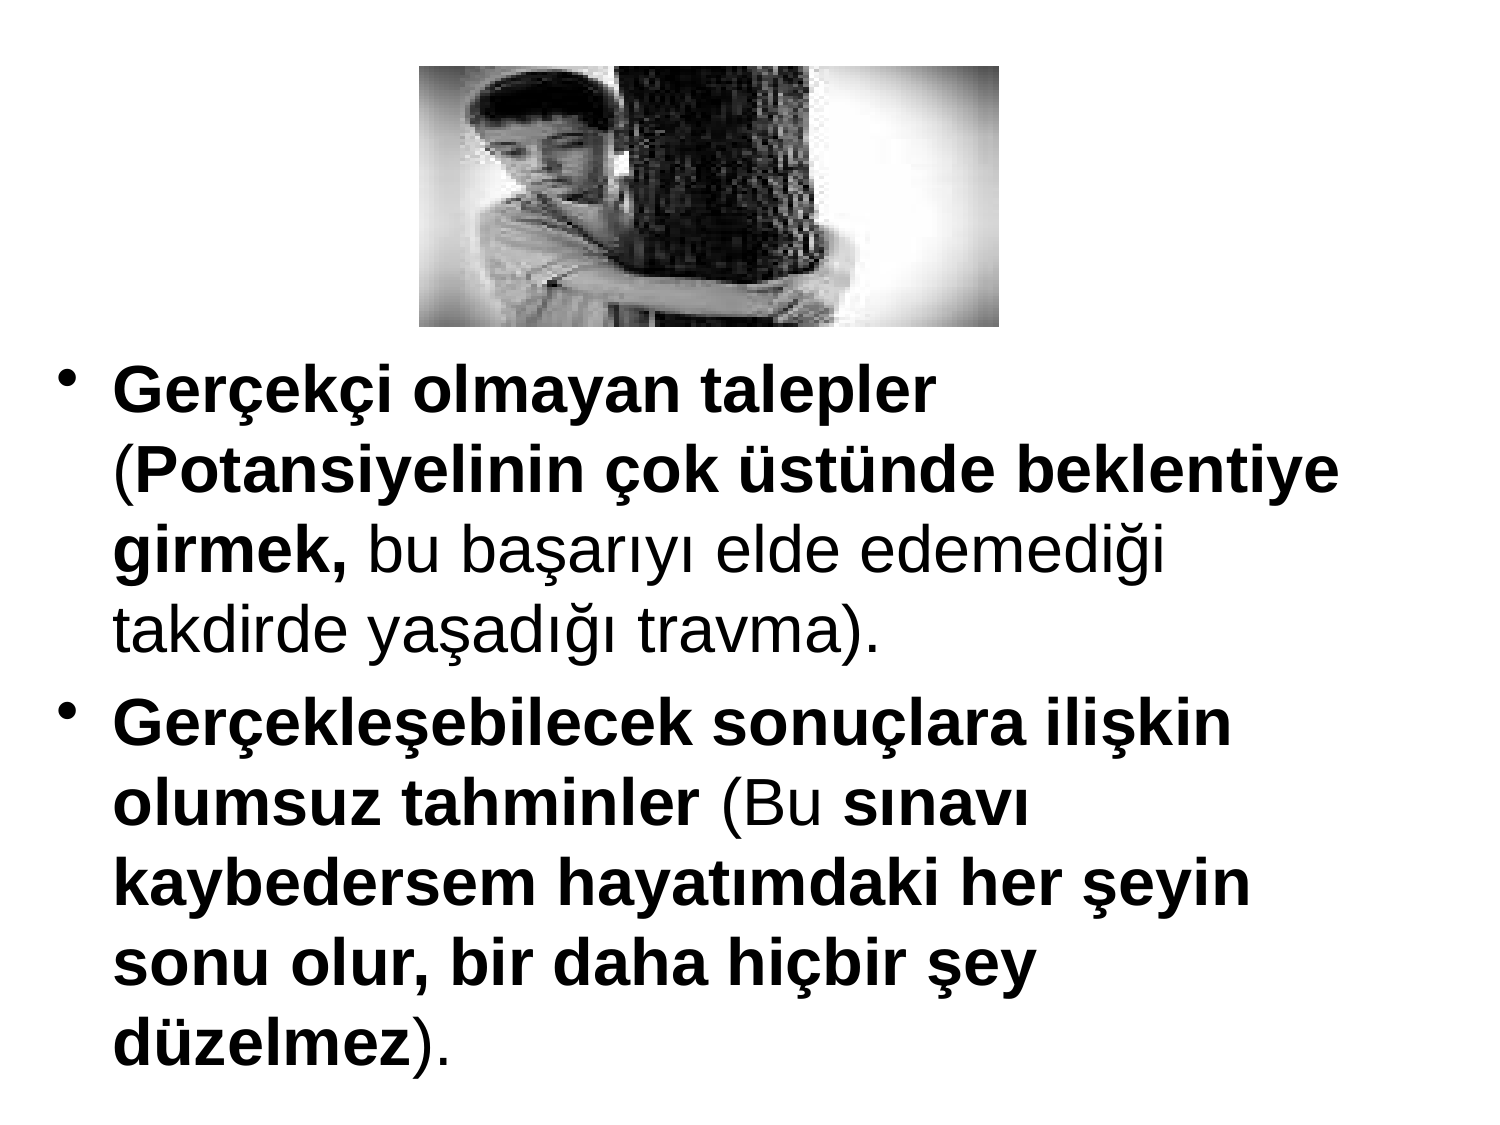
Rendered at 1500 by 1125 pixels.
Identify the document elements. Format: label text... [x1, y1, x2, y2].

list Gerçekçi olmayan talepler (Potansiyelinin çok üstünde beklentiye girmek, bu başarıyı elde edemediği takdirde yaşadığı travma). Gerçekleşebilecek sonuçlara ilişkin olumsuz tahminler (Bu sınavı kaybedersem hayatımdaki her şeyin sonu olur, bir daha hiçbir şey düzelmez). [40, 337, 1392, 1081]
picture [419, 66, 999, 327]
